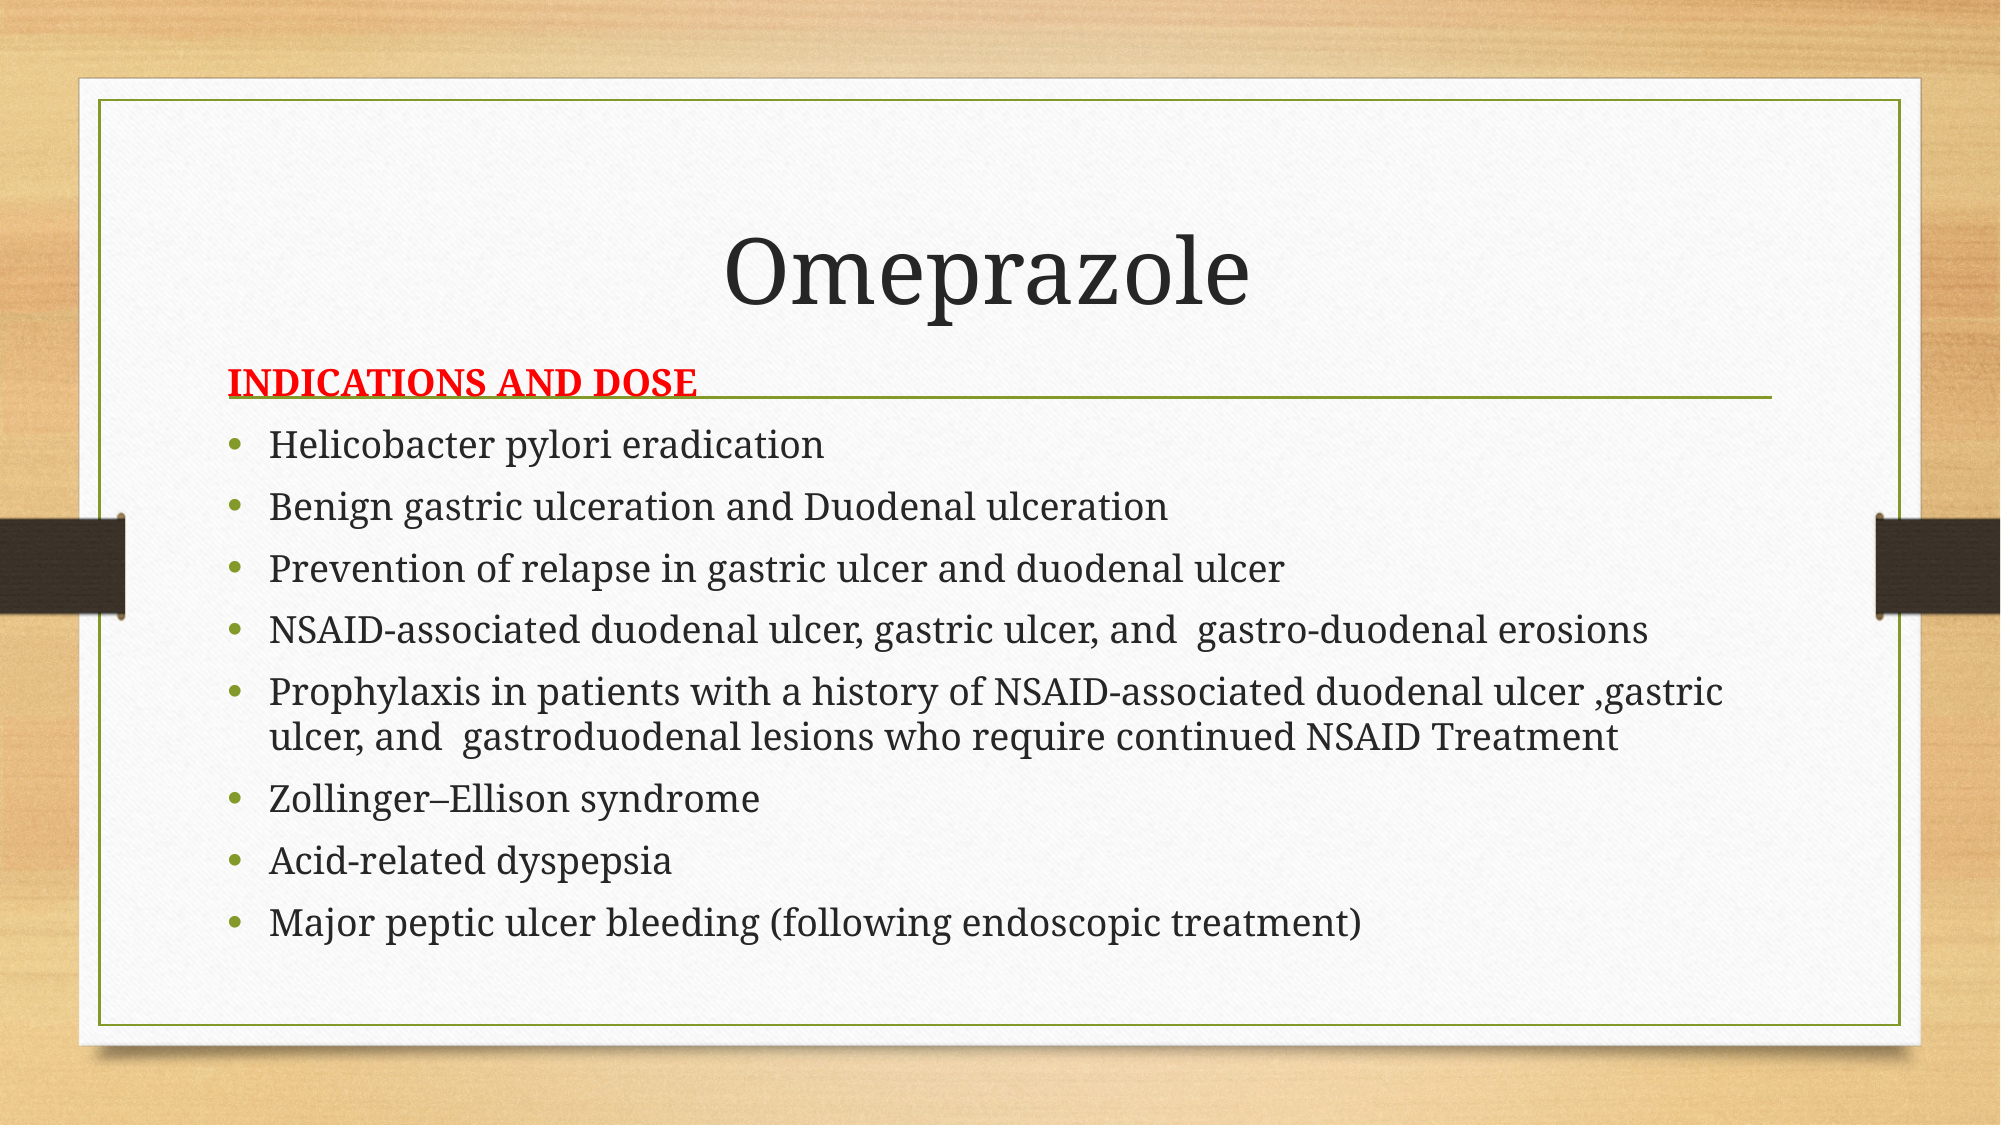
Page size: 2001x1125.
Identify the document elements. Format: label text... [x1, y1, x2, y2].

picture [0, 0, 2001, 1125]
title Omeprazole [212, 161, 1788, 351]
list INDICATIONS AND DOSE Helicobacter pylori eradication Benign gastric ulceration and Duodenal ulceration Prevention of relapse in gastric ulcer and duodenal ulcer NSAID-associated duodenal ulcer, gastric ulcer, and gastro-duodenal erosions Prophylaxis in patients with a history of NSAID-associated duodenal ulcer ,gastric ulcer, and gastroduodenal lesions who require continued NSAID Treatment Zollinger–Ellison syndrome Acid-related dyspepsia Major peptic ulcer bleeding (following endoscopic treatment) [212, 351, 1788, 964]
